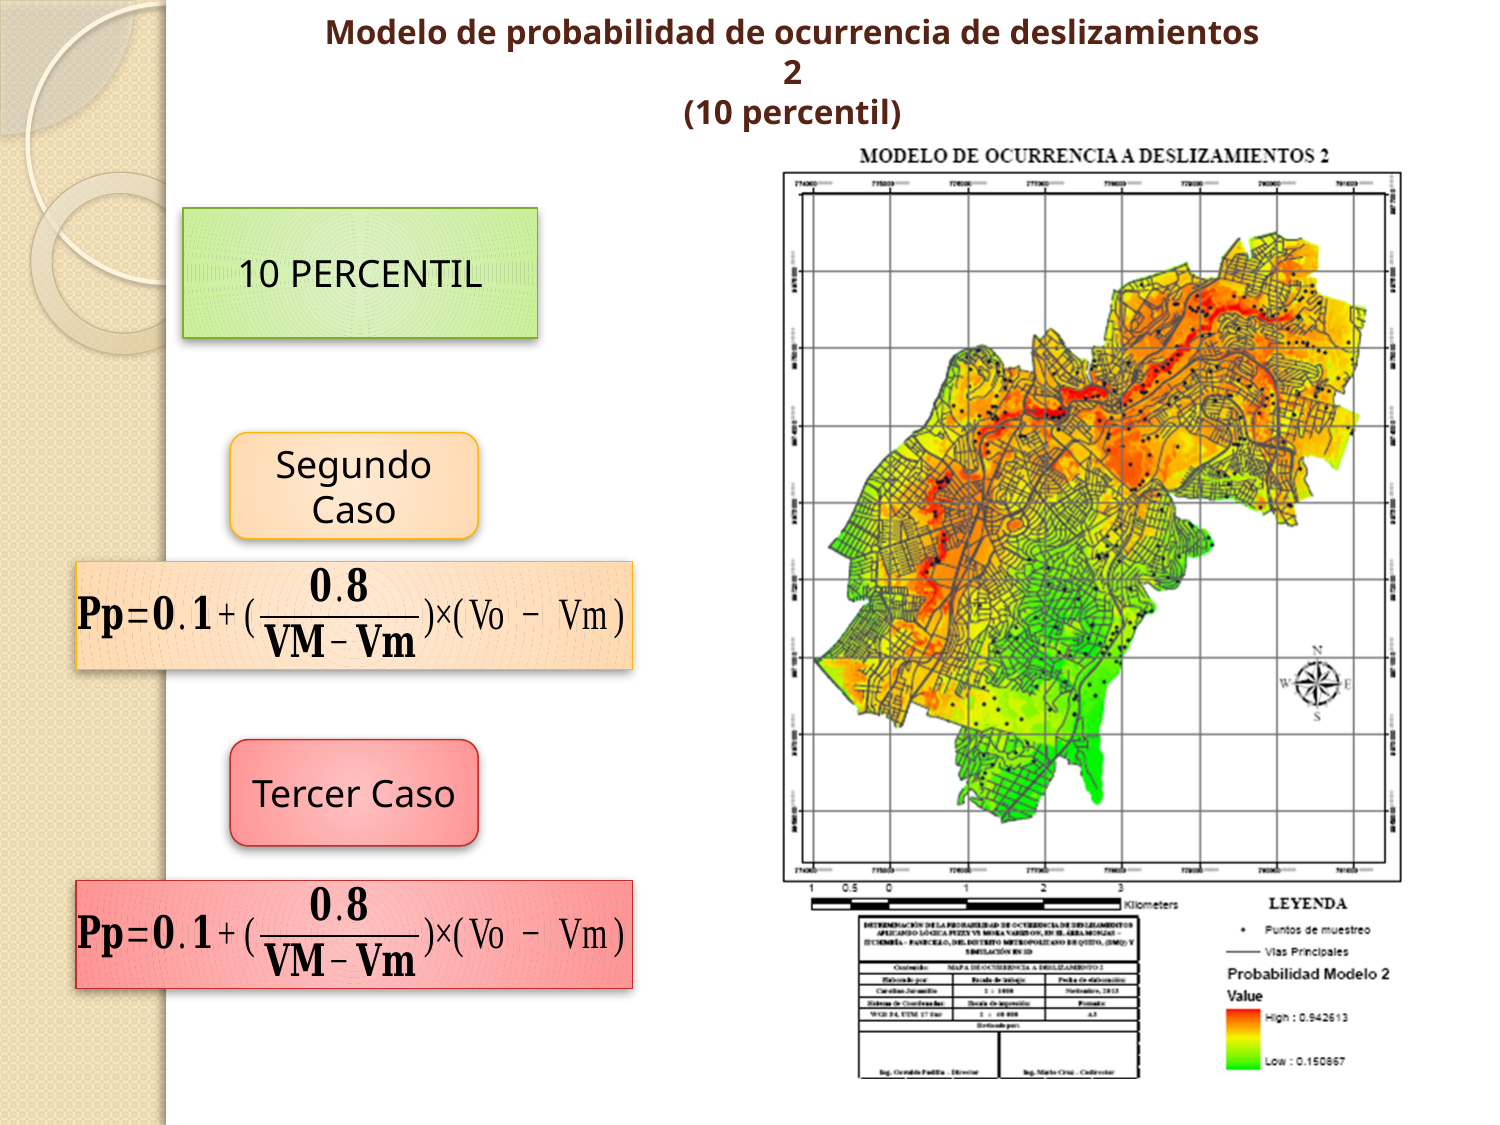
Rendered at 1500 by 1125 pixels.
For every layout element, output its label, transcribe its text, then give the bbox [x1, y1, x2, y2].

text_box 10 PERCENTIL [182, 207, 538, 339]
title Modelo de probabilidad de ocurrencia de deslizamientos 2 (10 percentil) [303, 19, 1282, 124]
picture [772, 136, 1412, 1079]
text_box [76, 432, 633, 988]
